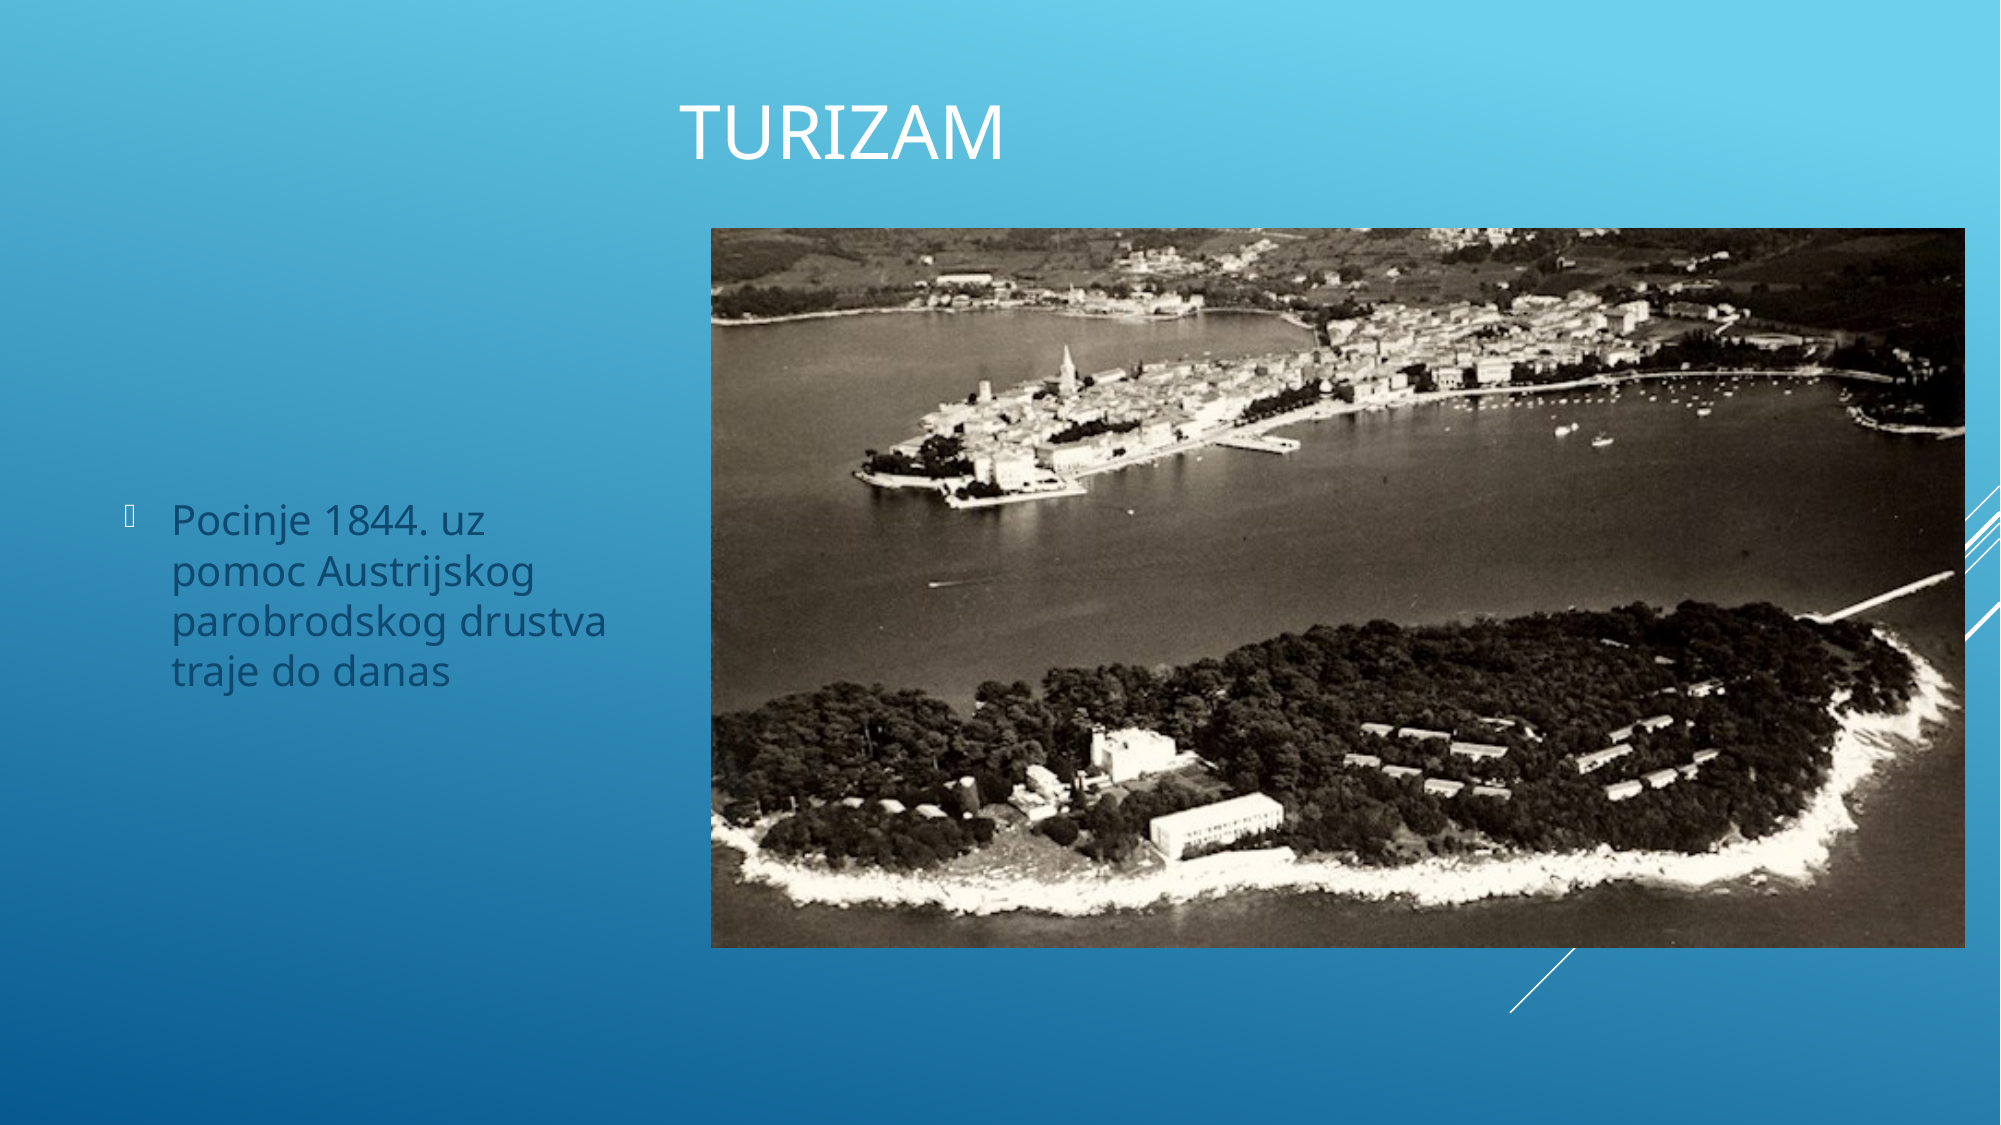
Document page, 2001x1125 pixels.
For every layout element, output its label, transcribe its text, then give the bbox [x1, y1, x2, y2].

title Turizam [664, 6, 2000, 254]
list Pocinje 1844. uz pomoc Austrijskog parobrodskog drustva traje do danas [109, 228, 626, 960]
picture [711, 228, 1966, 949]
